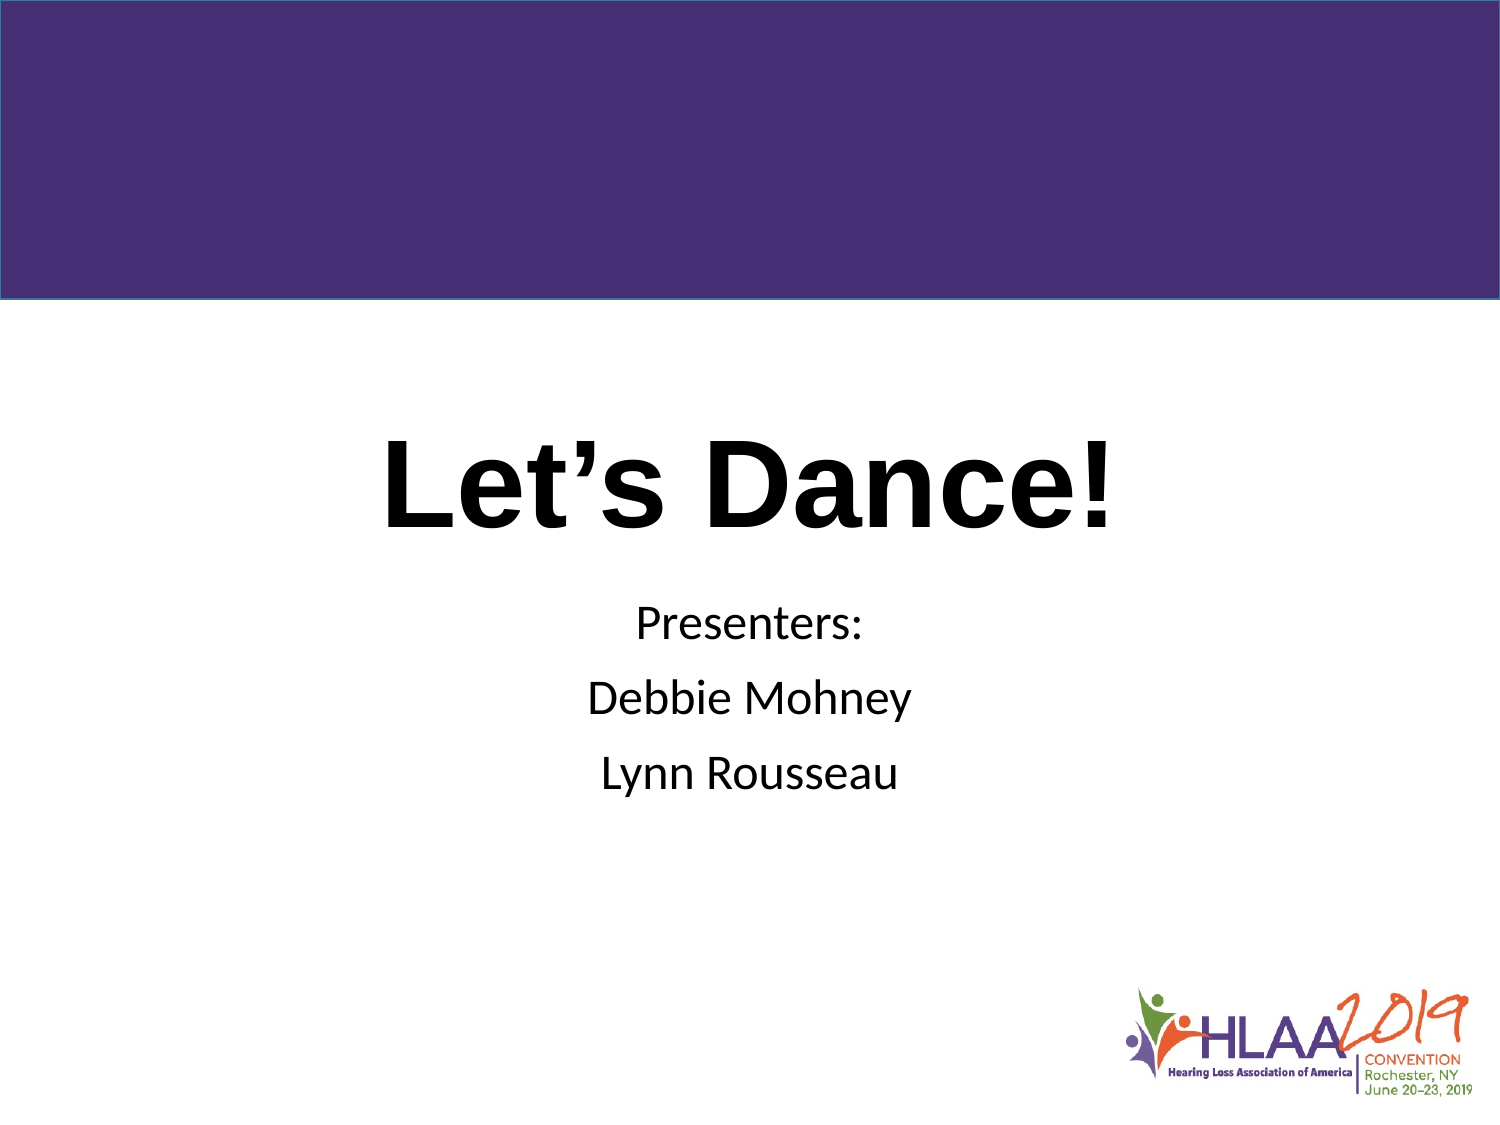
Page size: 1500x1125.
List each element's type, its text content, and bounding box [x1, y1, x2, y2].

title Let’s Dance! [112, 371, 1388, 563]
picture [1126, 987, 1472, 1097]
subtitle Presenters: Debbie Mohney Lynn Rousseau [329, 589, 1170, 818]
